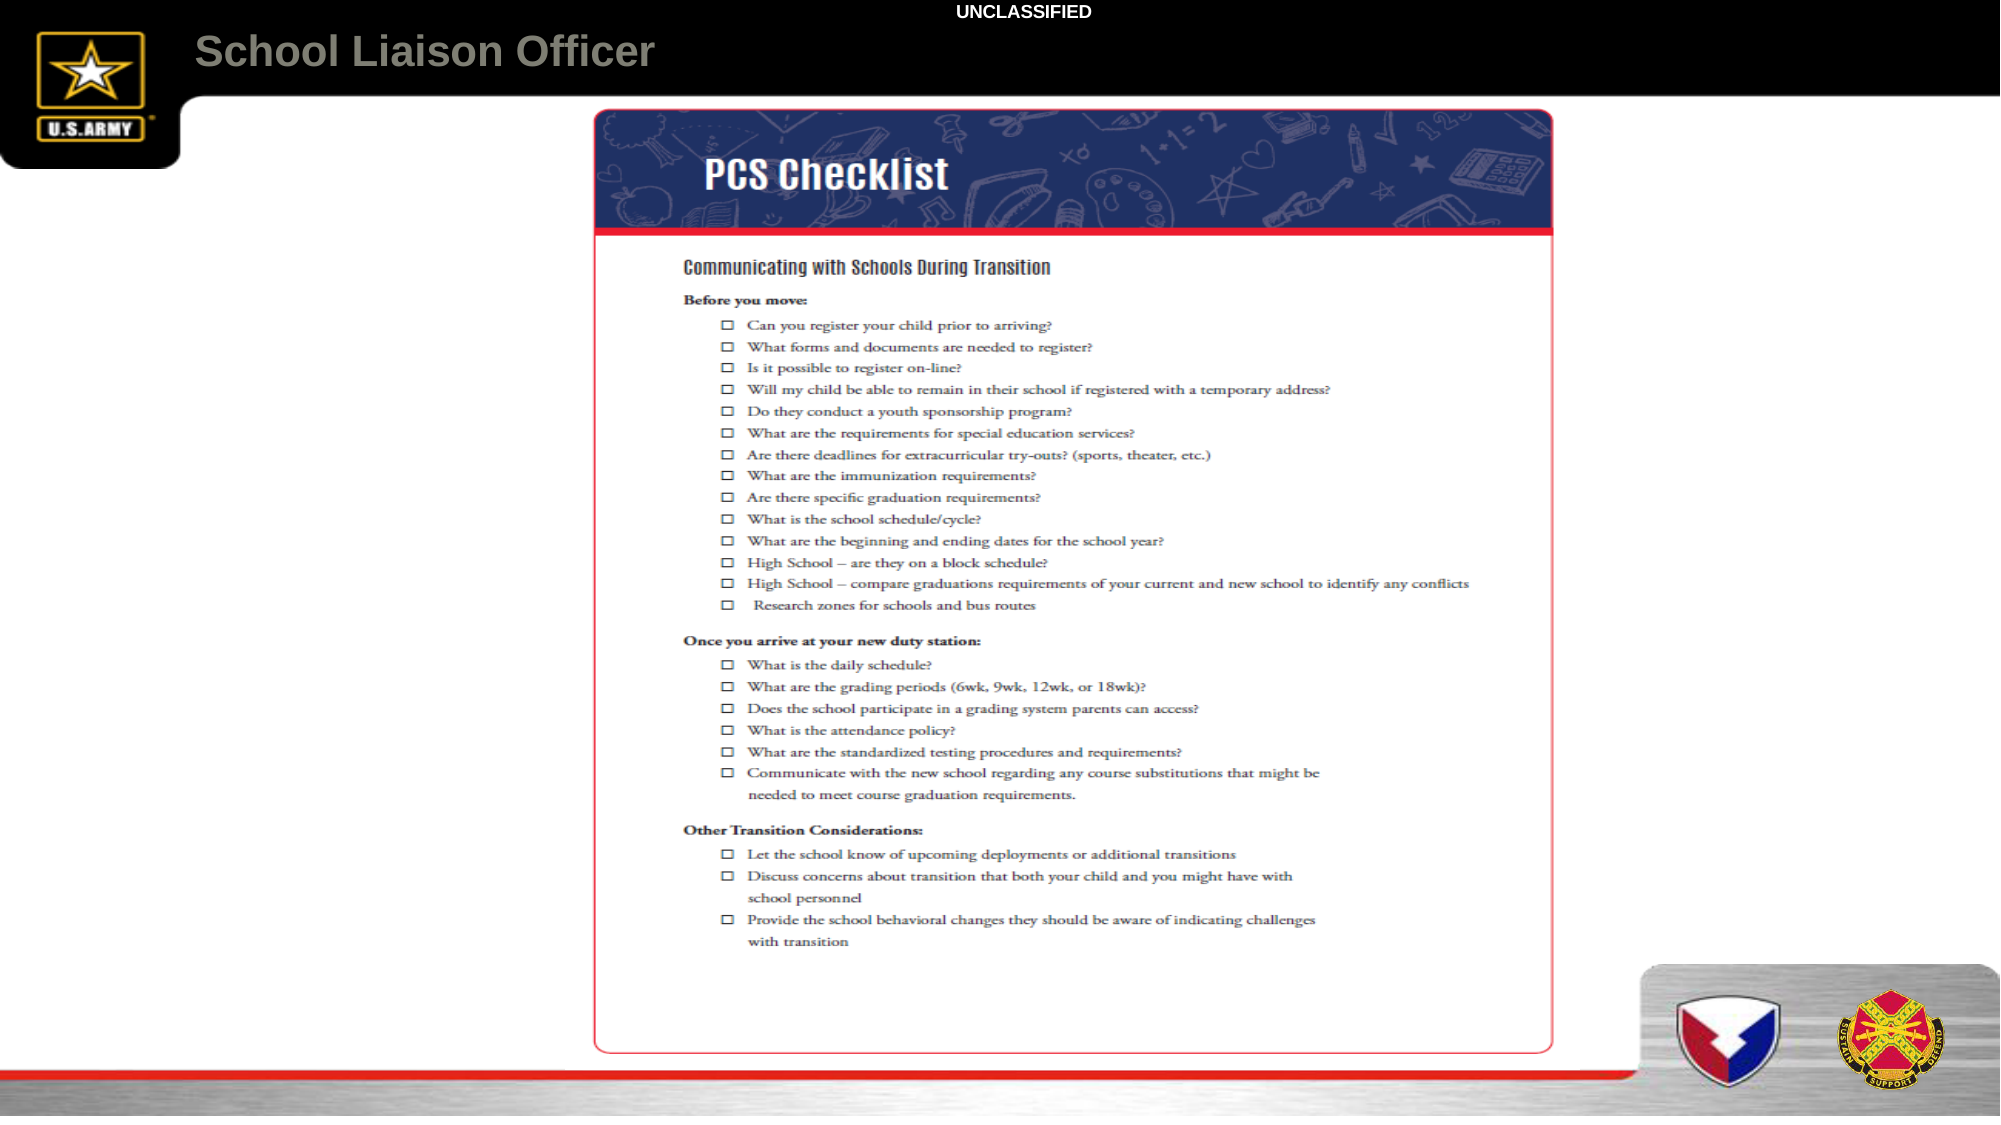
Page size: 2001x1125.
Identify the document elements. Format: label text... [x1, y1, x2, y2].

text_box UNCLASSIFIED [953, 0, 1097, 22]
picture [0, 0, 2000, 1116]
text_box School Liaison Officer [192, 20, 1297, 75]
